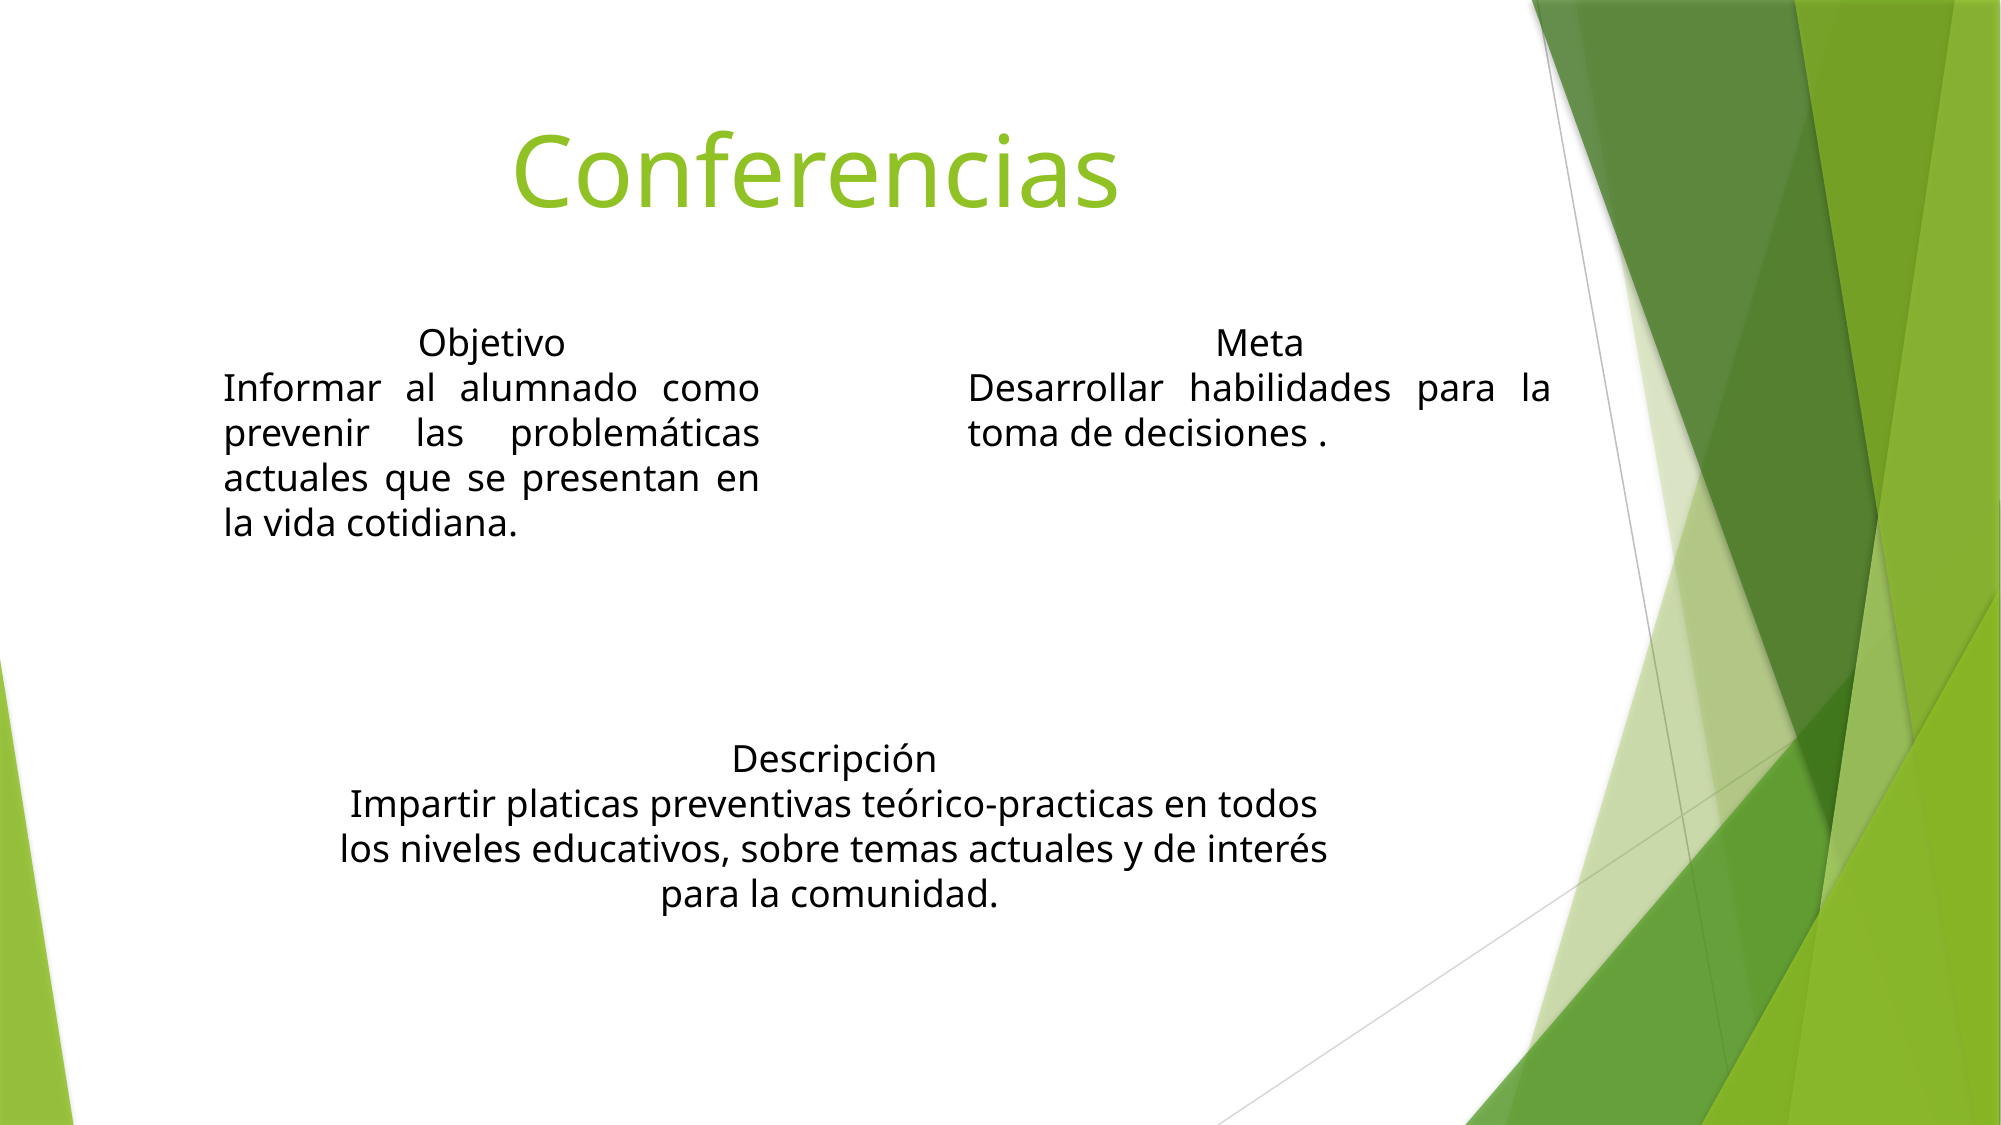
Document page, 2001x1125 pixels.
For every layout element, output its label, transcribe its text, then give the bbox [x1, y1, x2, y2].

text_box Descripción Impartir platicas preventivas teórico-practicas en todos los niveles educativos, sobre temas actuales y de interés para la comunidad. [314, 727, 1355, 923]
text_box Meta Desarrollar habilidades para la toma de decisiones . [952, 311, 1567, 461]
title Conferencias [111, 99, 1522, 317]
text_box Objetivo Informar al alumnado como prevenir las problemáticas actuales que se presentan en la vida cotidiana. [208, 311, 776, 551]
